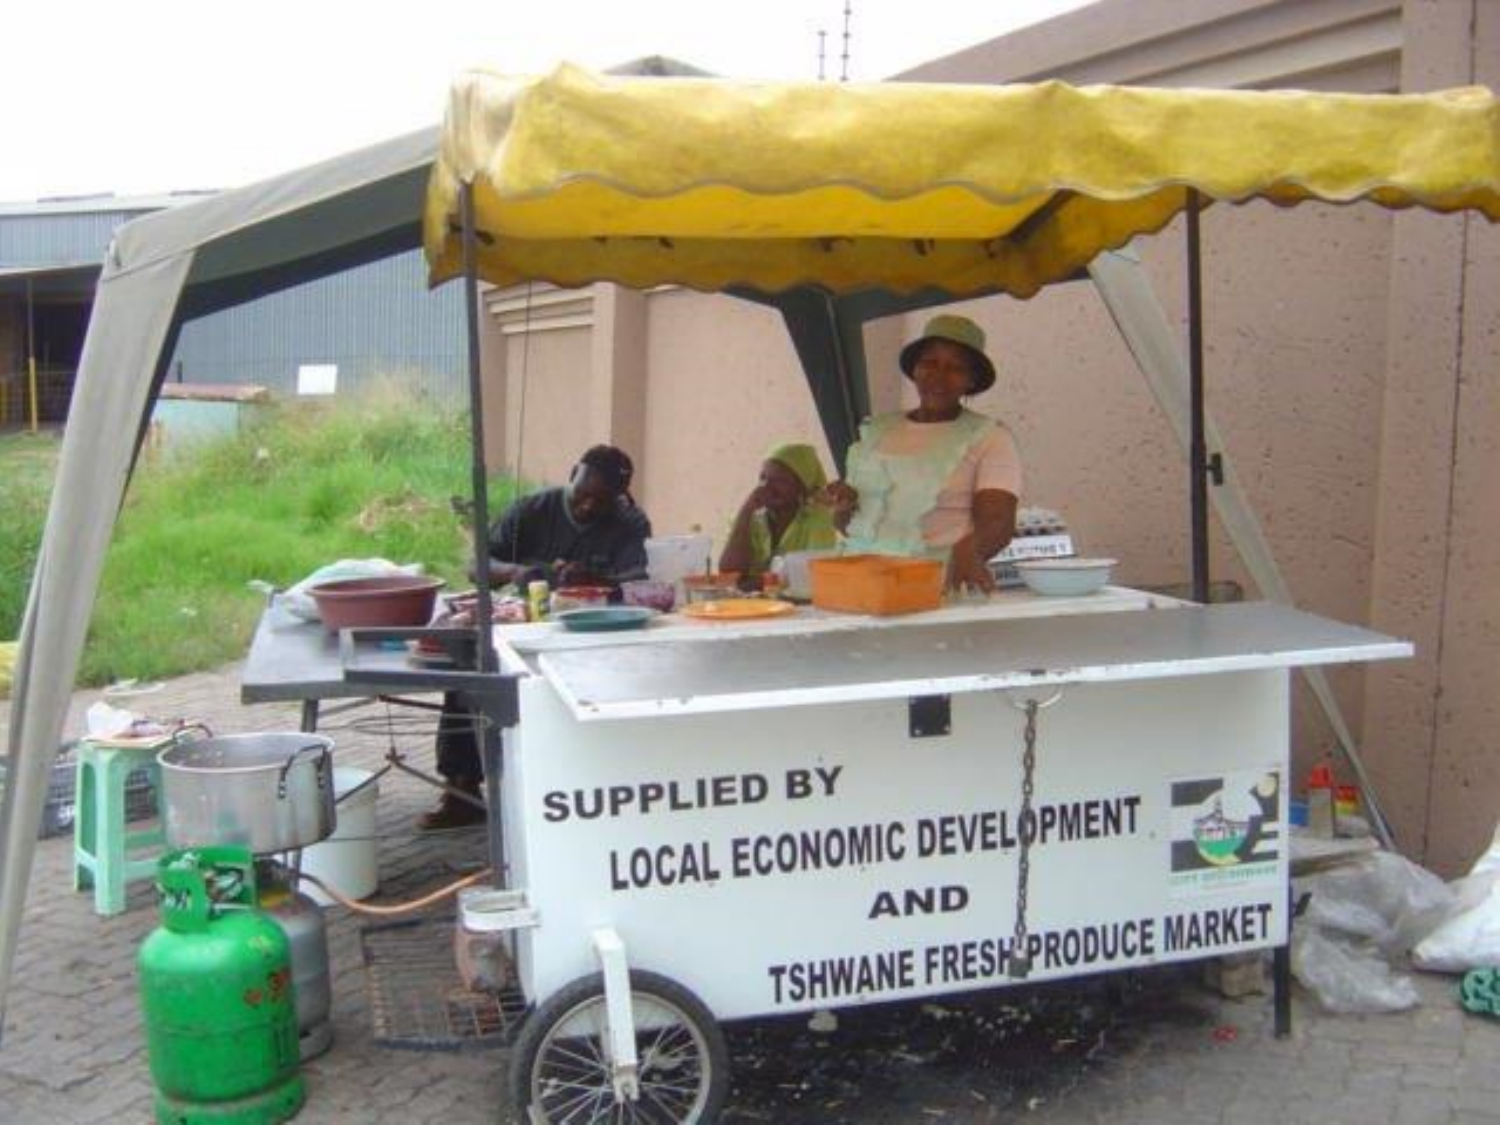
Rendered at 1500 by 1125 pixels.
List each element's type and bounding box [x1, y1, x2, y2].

list [0, 0, 1500, 1125]
